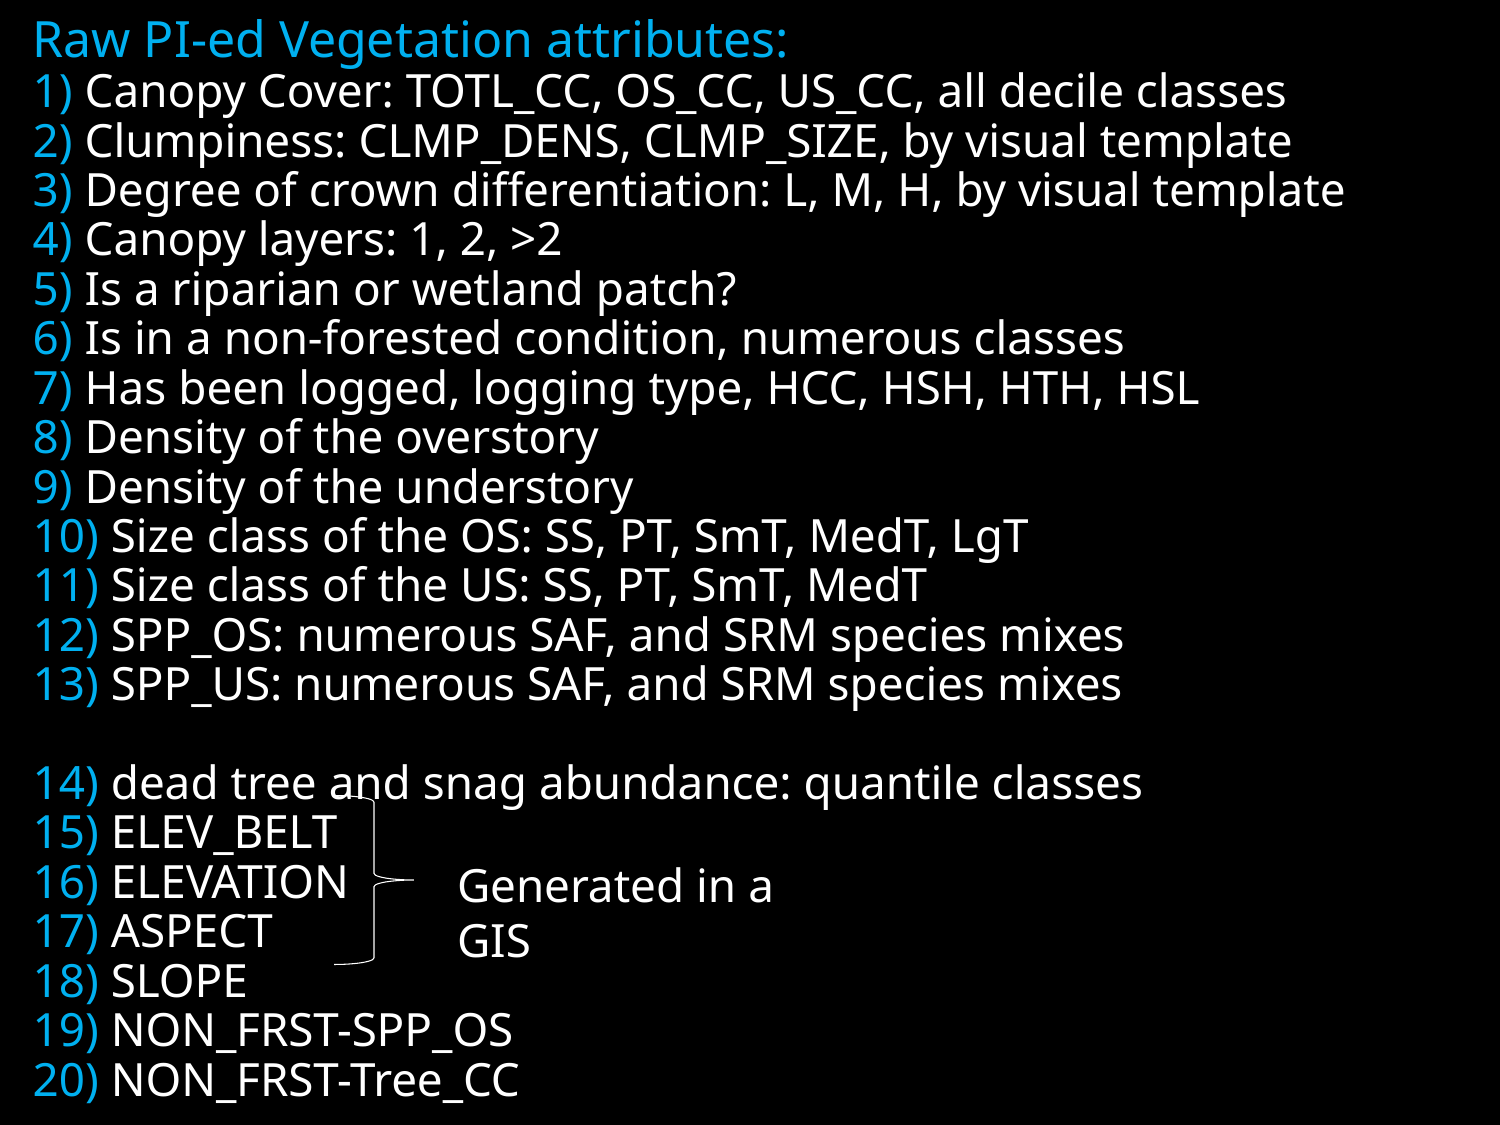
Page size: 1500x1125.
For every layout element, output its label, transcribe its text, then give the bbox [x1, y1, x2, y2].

title Raw PI-ed Vegetation attributes: 1) Canopy Cover: TOTL_CC, OS_CC, US_CC, all decile classes 2) Clumpiness: CLMP_DENS, CLMP_SIZE, by visual template 3) Degree of crown differentiation: L, M, H, by visual template 4) Canopy layers: 1, 2, >2 5) Is a riparian or wetland patch? 6) Is in a non-forested condition, numerous classes 7) Has been logged, logging type, HCC, HSH, HTH, HSL 8) Density of the overstory 9) Density of the understory 10) Size class of the OS: SS, PT, SmT, MedT, LgT 11) Size class of the US: SS, PT, SmT, MedT 12) SPP_OS: numerous SAF, and SRM species mixes 13) SPP_US: numerous SAF, and SRM species mixes 14) dead tree and snag abundance: quantile classes 15) ELEV_BELT 16) ELEVATION 17) ASPECT 18) SLOPE 19) NON_FRST-SPP_OS 20) NON_FRST-Tree_CC [17, 32, 1398, 1088]
text_box Generated in a GIS [442, 849, 840, 975]
text_box [334, 794, 414, 966]
